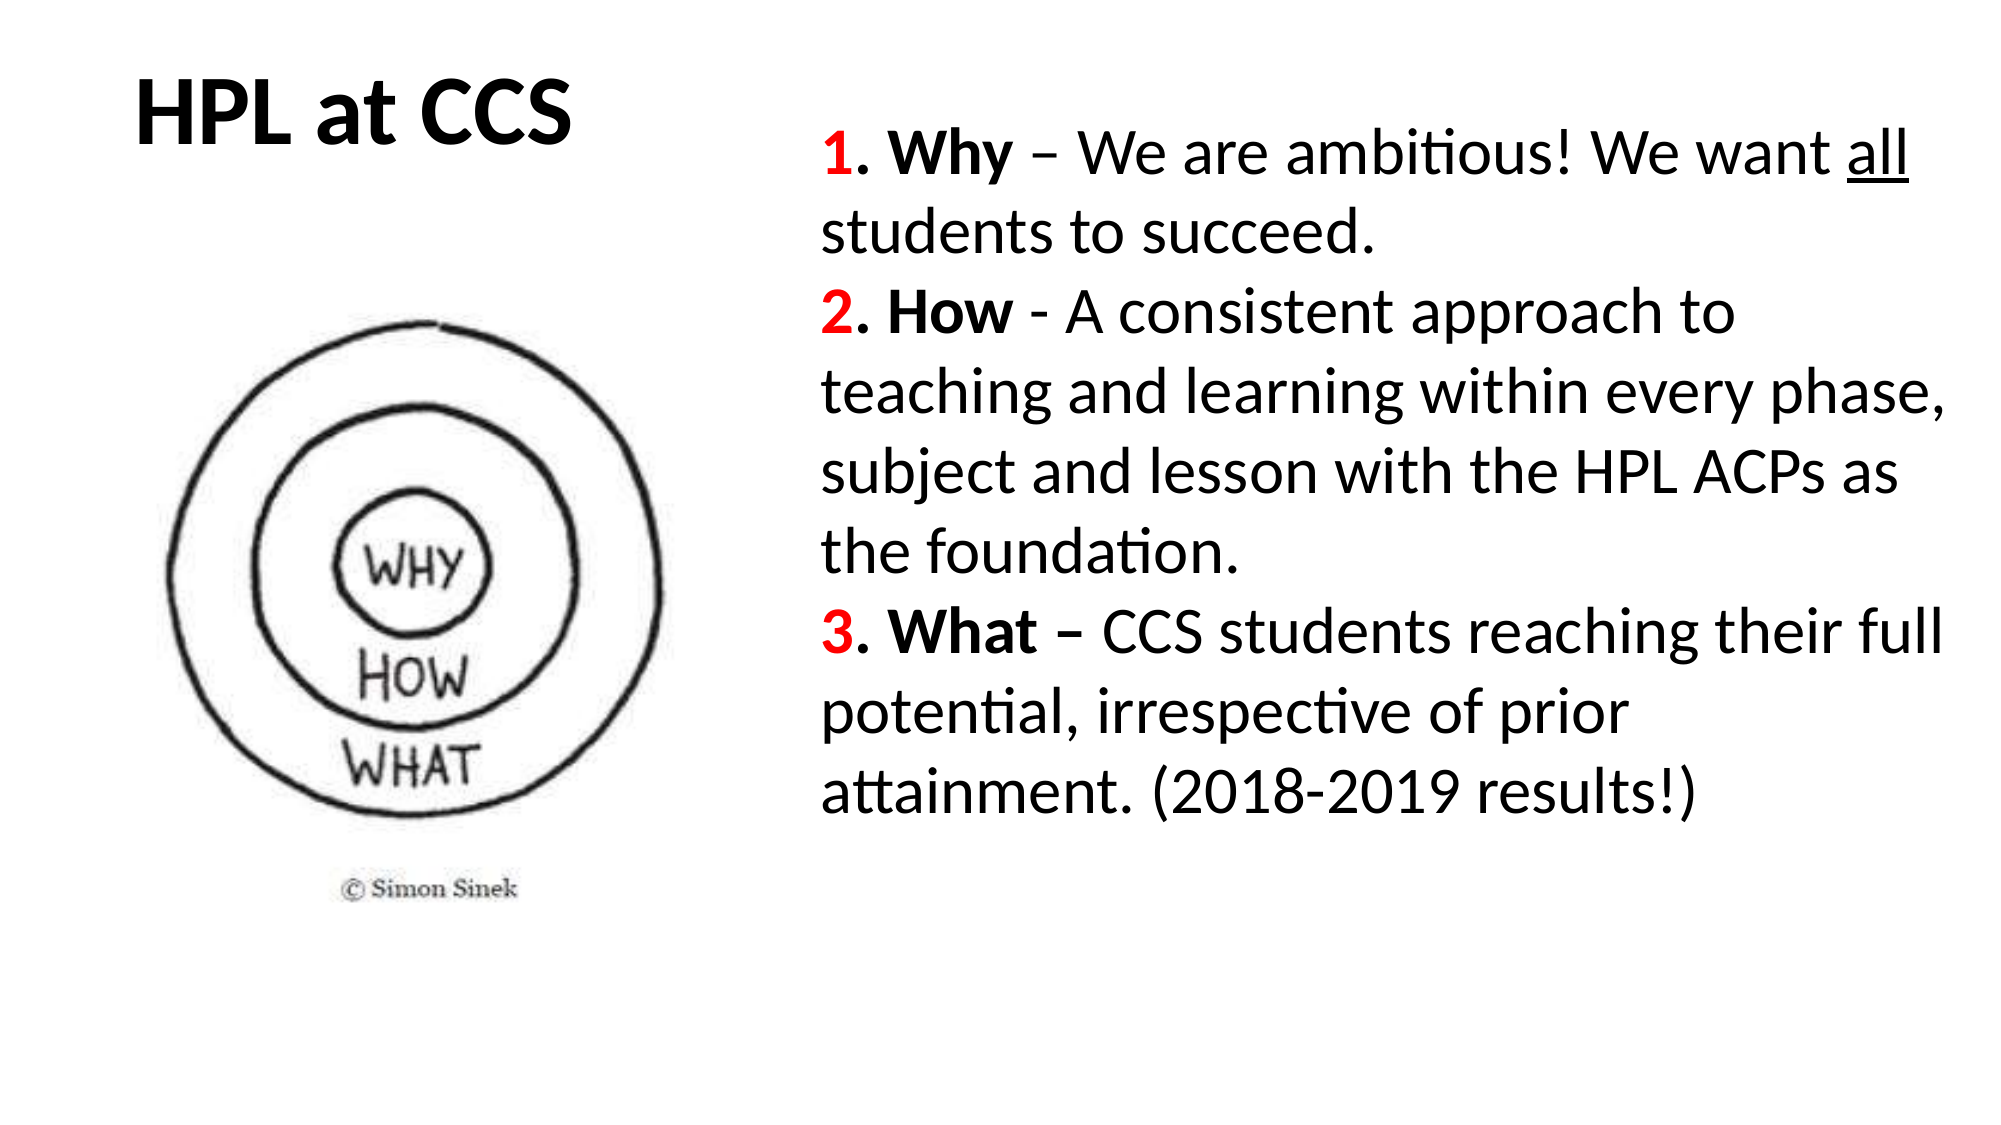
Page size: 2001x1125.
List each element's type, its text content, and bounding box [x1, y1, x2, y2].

text_box 1. Why – We are ambitious! We want all students to succeed. 2. How - A consistent approach to teaching and learning within every phase, subject and lesson with the HPL ACPs as the foundation. 3. What – CCS students reaching their full potential, irrespective of prior attainment. (2018-2019 results!) [806, 100, 1970, 880]
picture [100, 279, 720, 972]
text_box HPL at CCS [119, 37, 1695, 173]
